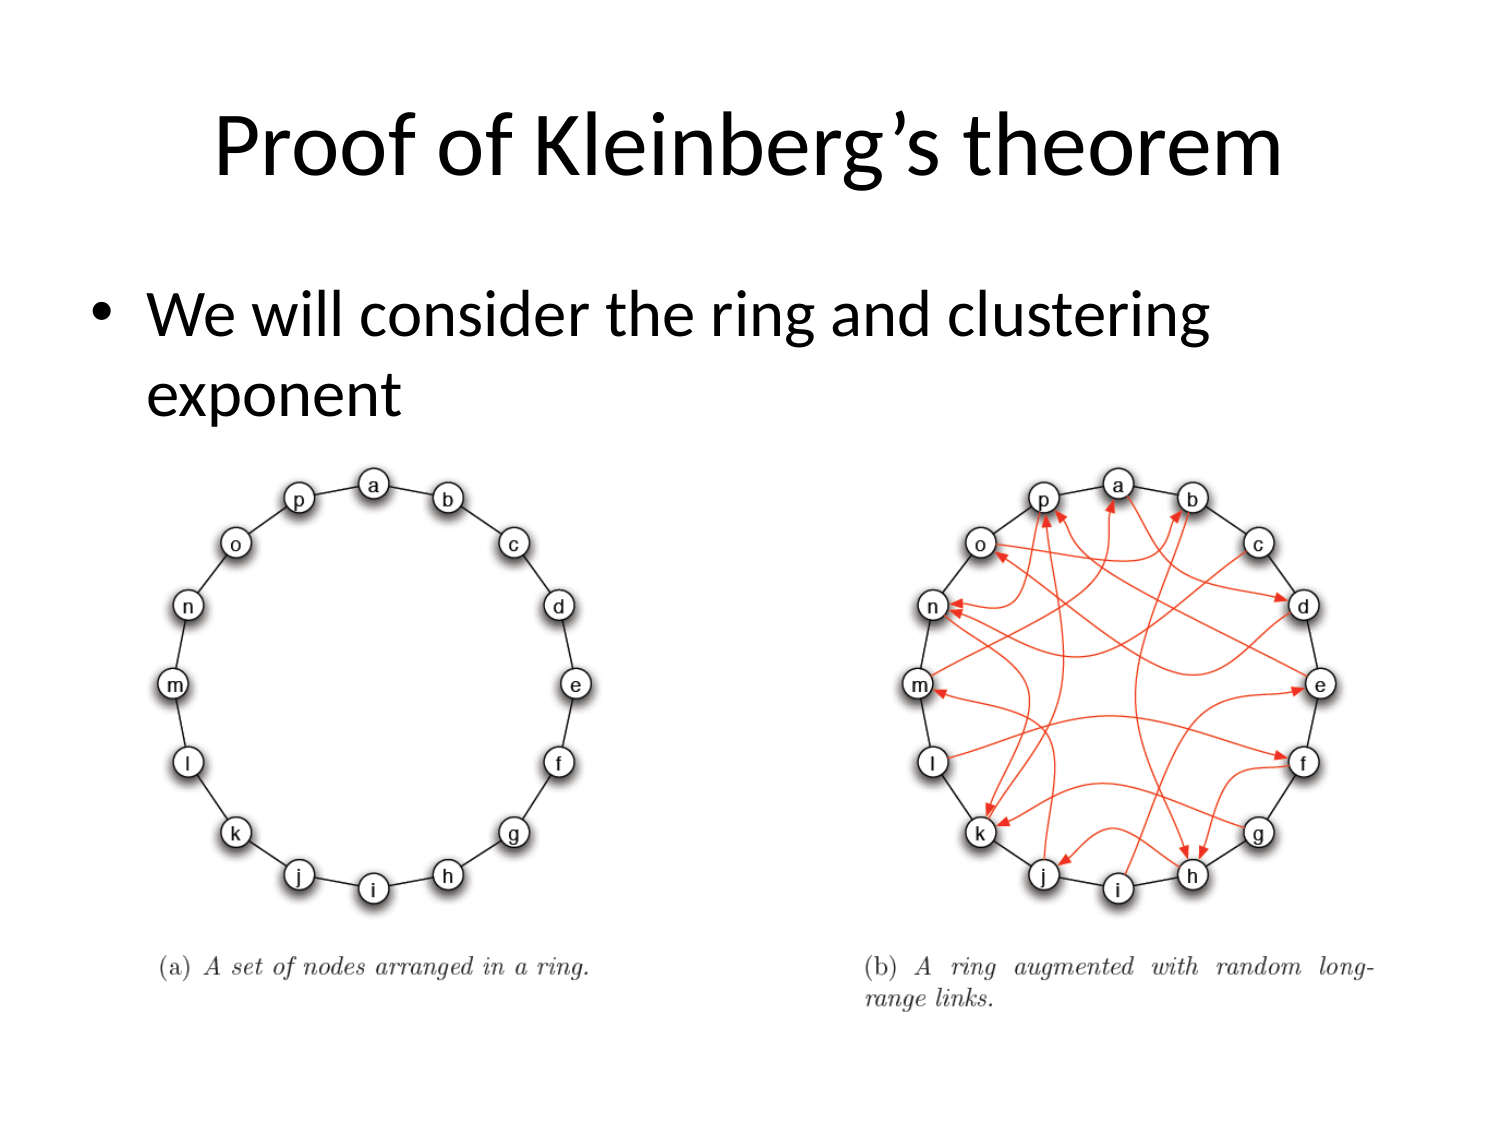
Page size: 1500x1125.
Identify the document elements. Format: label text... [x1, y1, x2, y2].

title Proof of Kleinberg’s theorem [75, 45, 1425, 233]
picture [98, 452, 1402, 1026]
